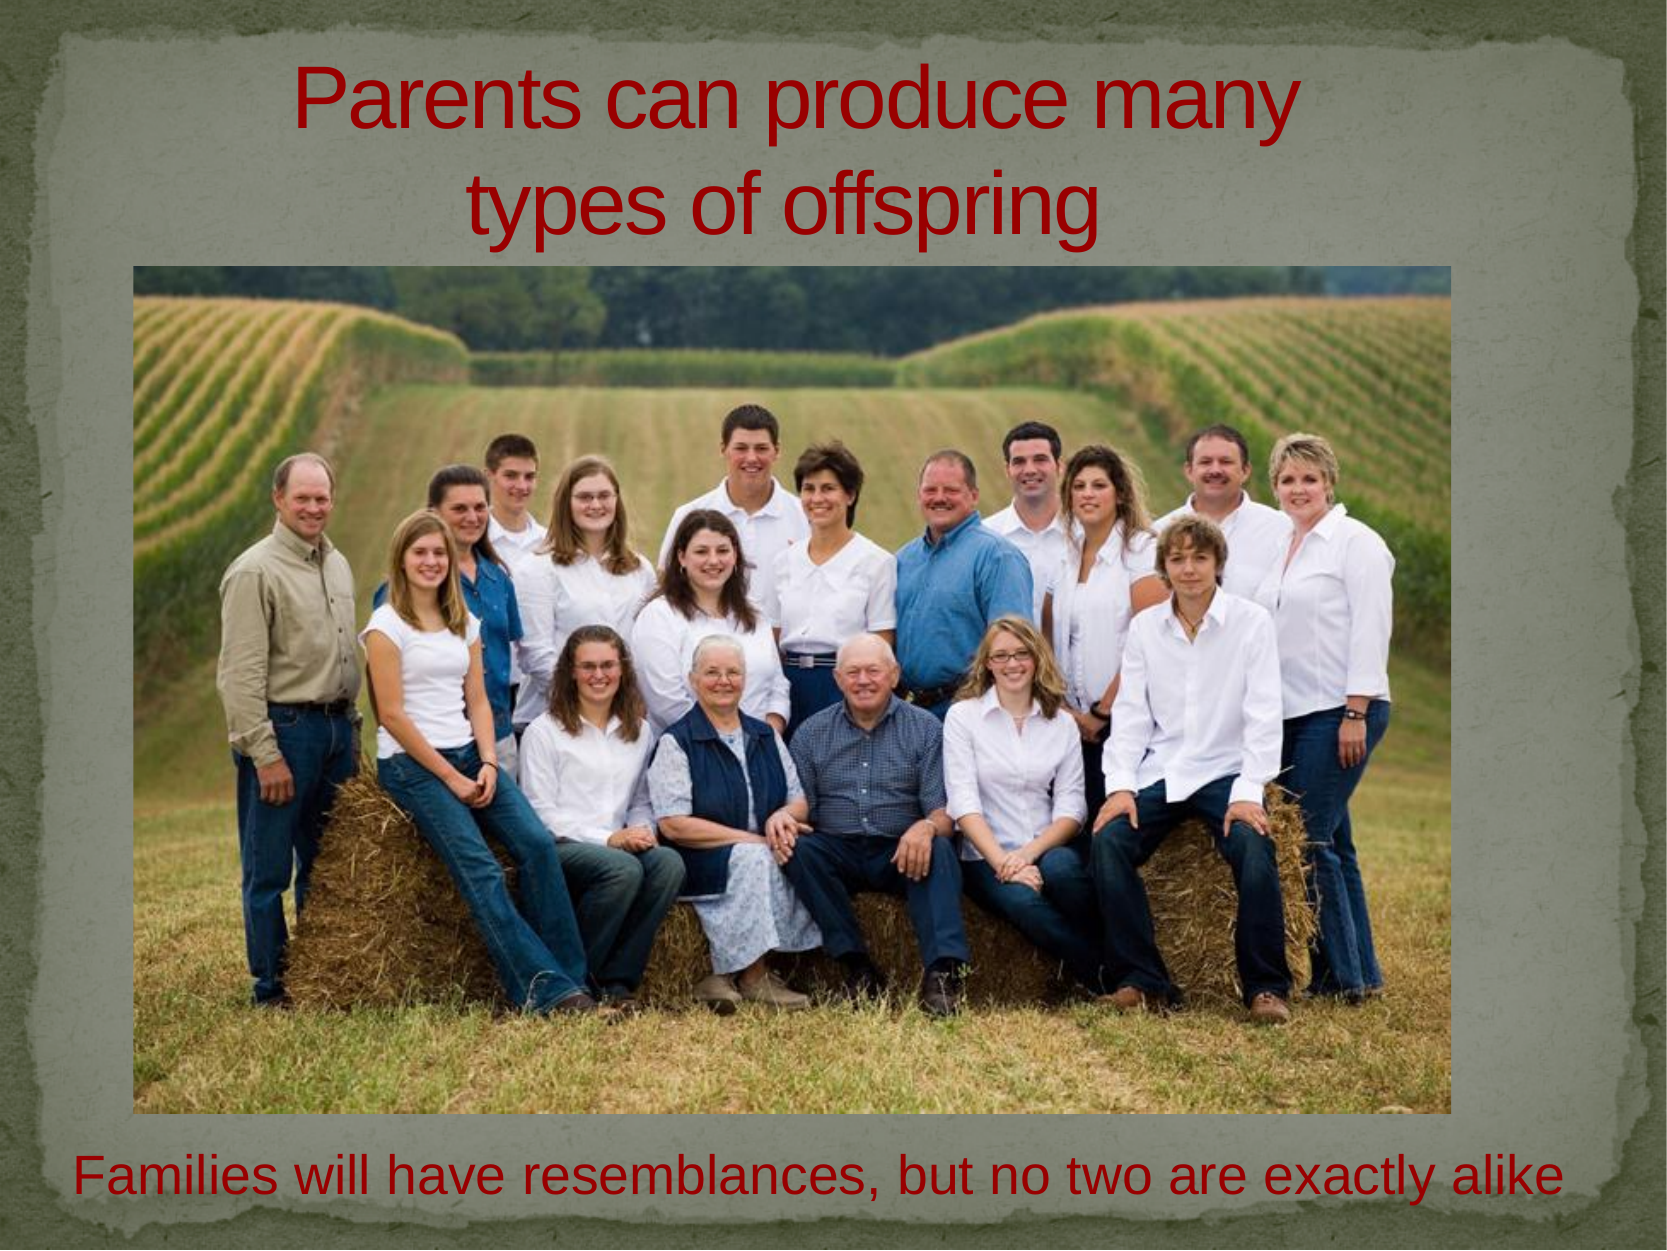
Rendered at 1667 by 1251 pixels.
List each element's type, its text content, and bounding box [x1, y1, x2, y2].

title Parents can produce many types of offspring [216, 33, 1375, 258]
list Families will have resemblances, but no two are exactly alike [66, 1133, 1631, 1212]
text_box [133, 266, 1452, 1114]
